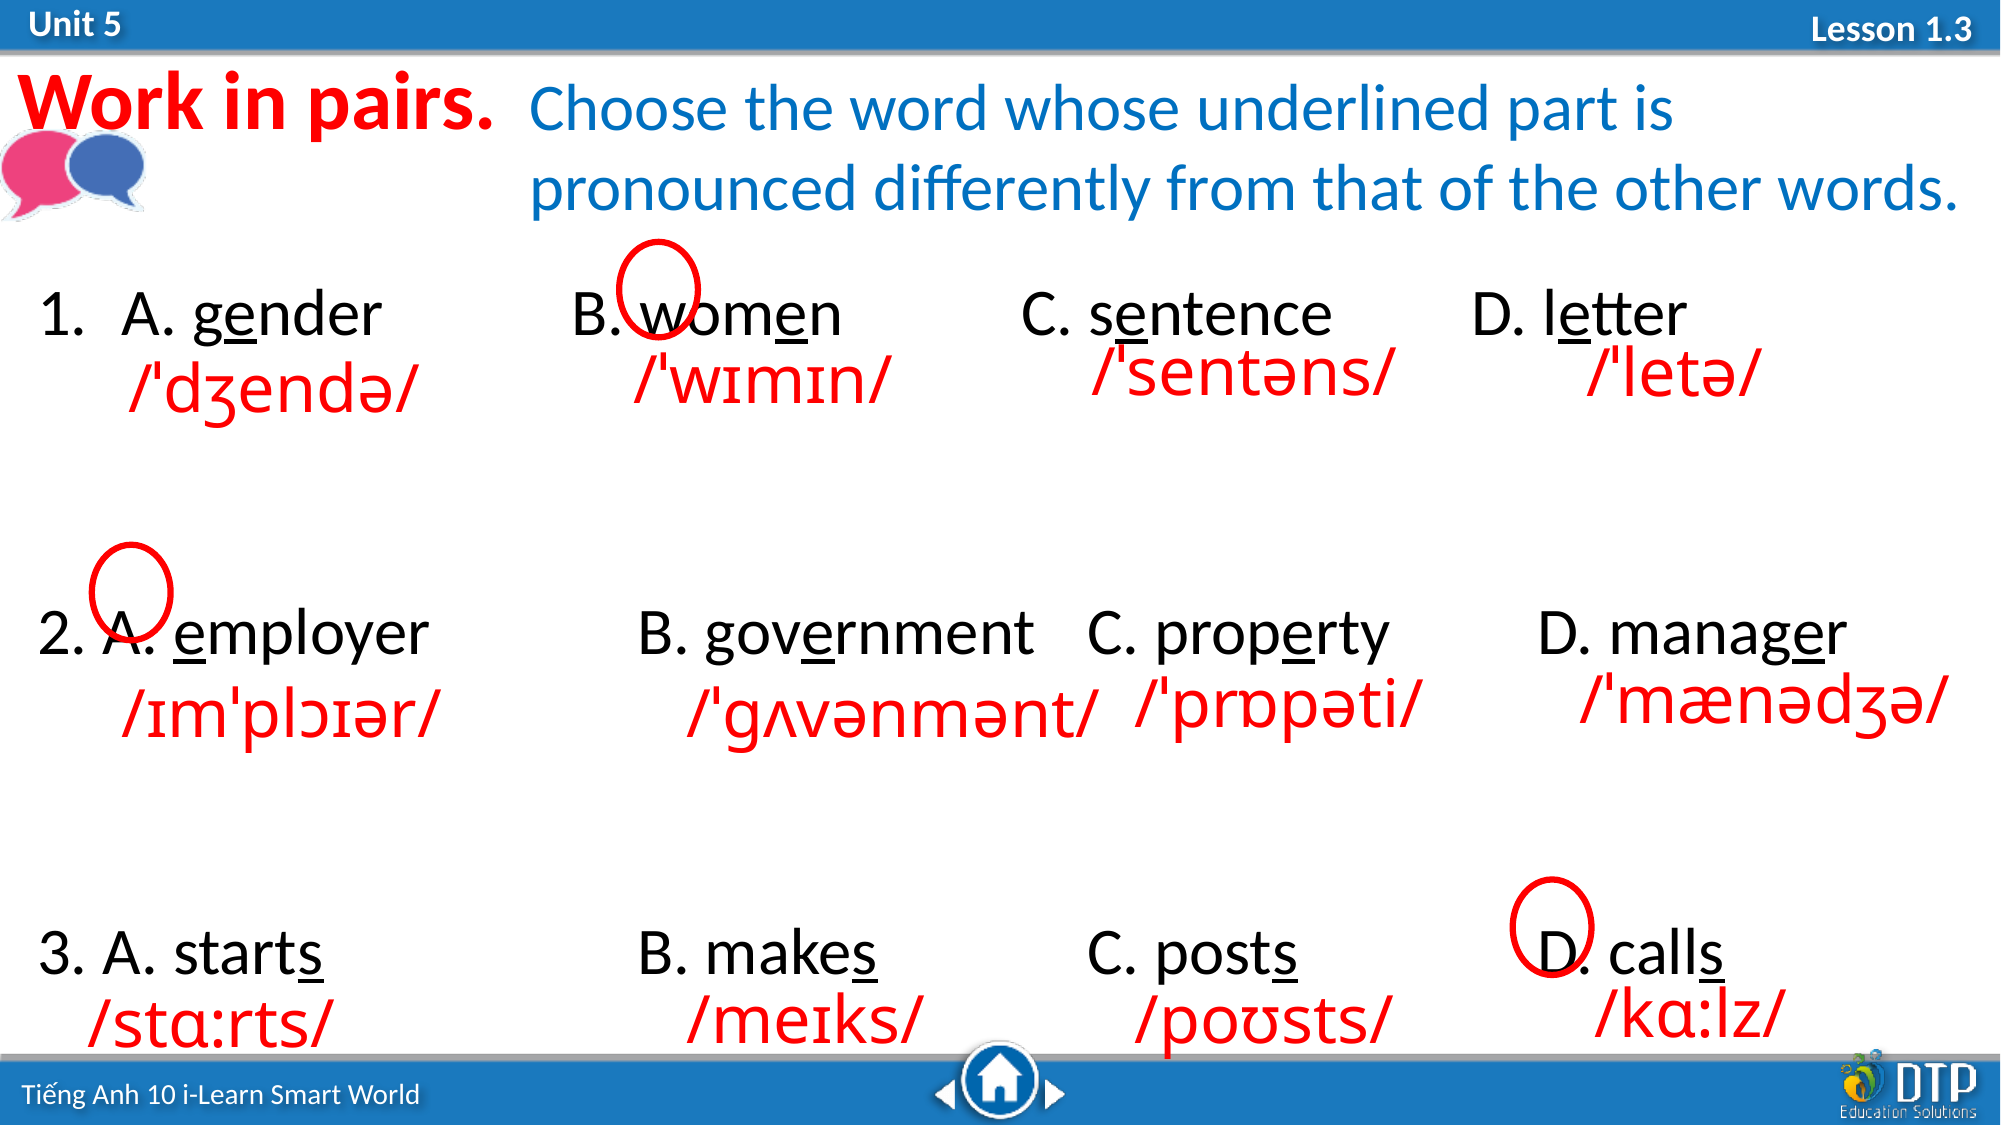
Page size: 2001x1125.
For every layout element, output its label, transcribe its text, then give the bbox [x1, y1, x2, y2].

text_box Choose the word whose underlined part is pronounced differently from that of the other words. [514, 56, 2000, 231]
text_box Work in pairs. [2, 39, 513, 154]
text_box /ˈwɪmɪn/ [619, 289, 1004, 425]
text_box /ˈdʒendə/ [113, 298, 478, 434]
text_box /poʊsts/ [1120, 929, 1581, 1065]
text_box /ˈɡʌvənmənt/ [671, 623, 1183, 759]
text_box [618, 240, 699, 300]
text_box /stɑ:rts/ [72, 933, 437, 1069]
text_box [90, 543, 172, 631]
text_box /ˈmænədʒə/ [1547, 609, 2000, 744]
text_box /ɪmˈplɔɪər/ [106, 623, 471, 759]
text_box /ˈsentəns/ [1076, 281, 1553, 417]
text_box A. gender B. women C. sentence D. letter 2. A. employer B. government C. property D. manager 3. A. starts B. makes C. posts D. calls [22, 181, 2000, 996]
text_box /meɪks/ [671, 929, 1120, 1065]
picture [0, 0, 2001, 1125]
text_box /ˈletə/ [1553, 281, 2000, 417]
text_box /kɑ:lz/ [1580, 923, 2000, 1059]
text_box [1511, 878, 1593, 929]
text_box /ˈprɒpəti/ [1120, 613, 1637, 749]
